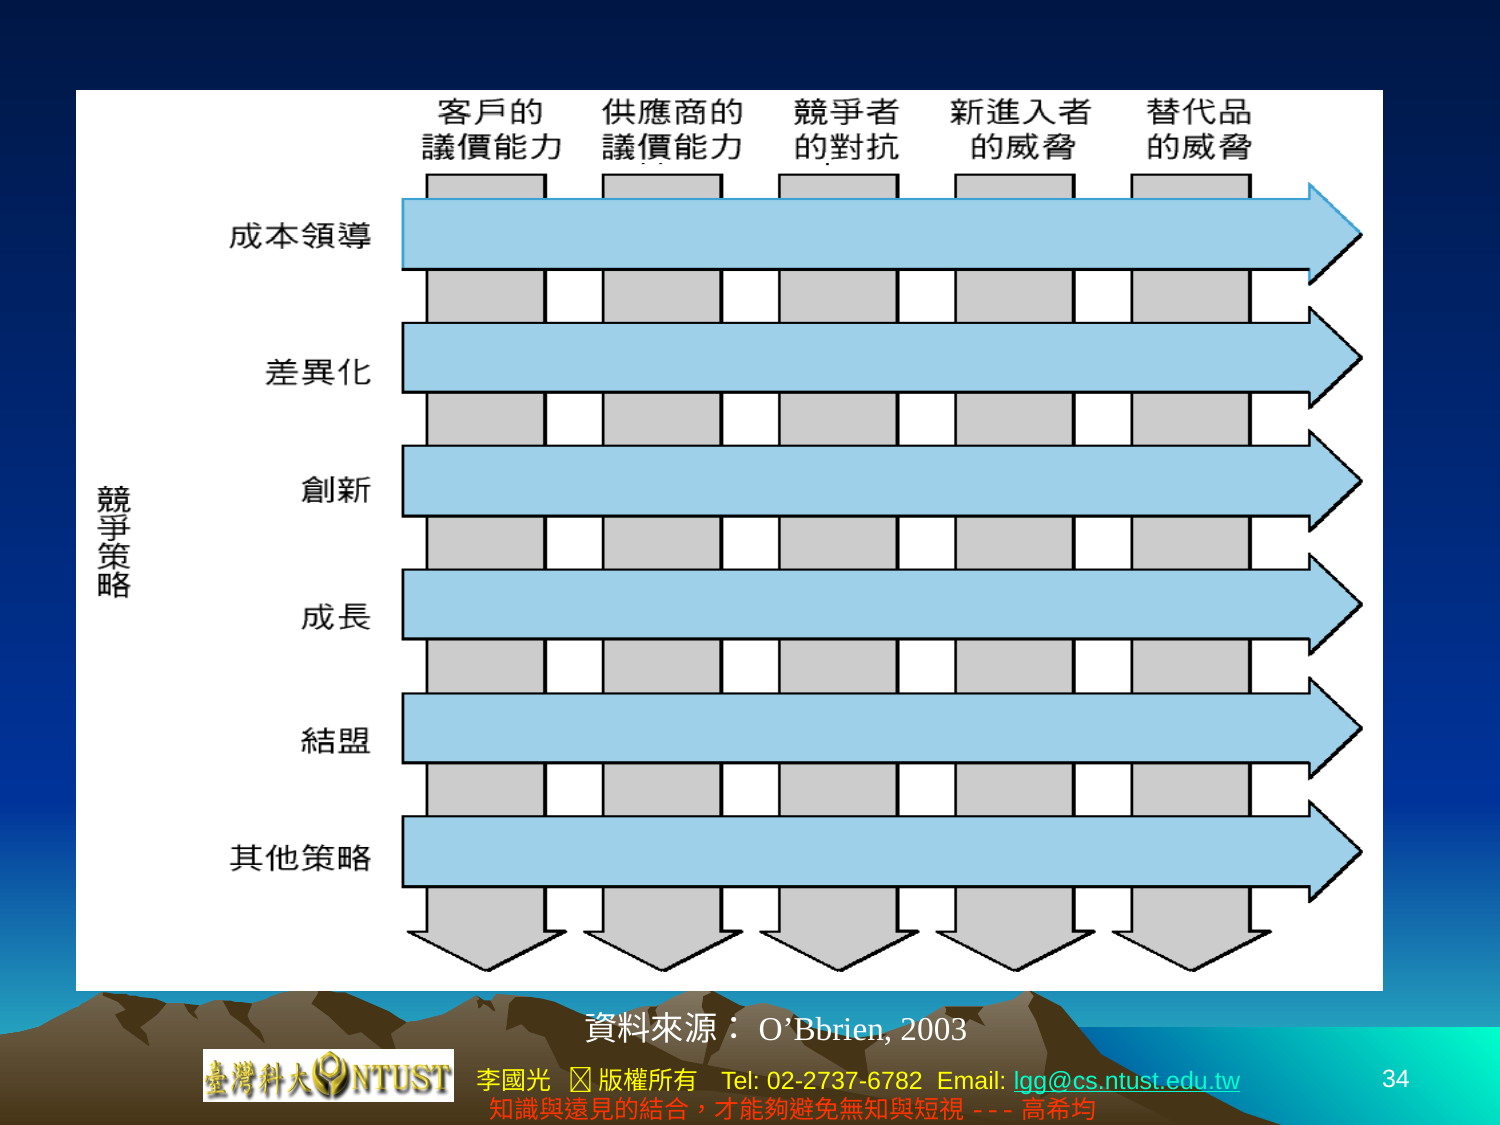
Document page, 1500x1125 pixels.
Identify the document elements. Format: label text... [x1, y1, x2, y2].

text_box 資料來源：O’Bbrien, 2003 [569, 999, 983, 1055]
slide_number 34 [1074, 1024, 1426, 1101]
picture [203, 1049, 454, 1102]
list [76, 89, 1383, 992]
